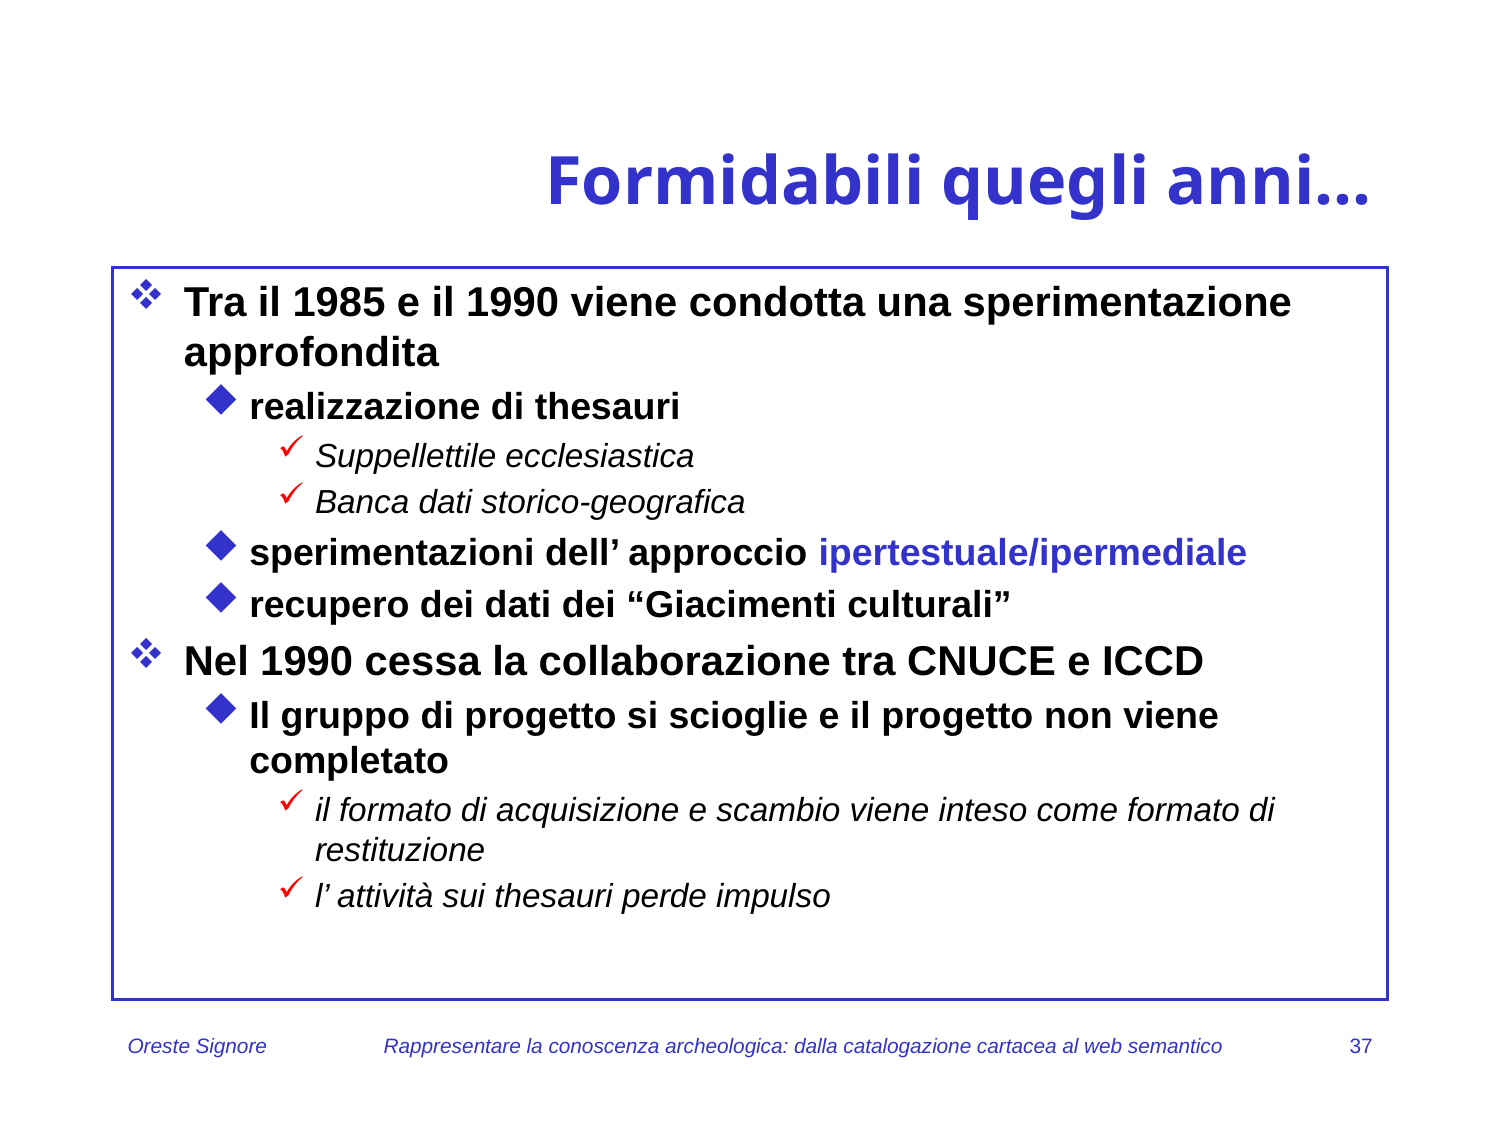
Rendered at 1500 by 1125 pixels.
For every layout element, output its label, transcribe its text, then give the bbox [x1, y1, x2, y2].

footer Rappresentare la conoscenza archeologica: dalla catalogazione cartacea al web semantico [324, 1025, 1282, 1100]
slide_number Oreste Signore [112, 1025, 313, 1100]
list Tra il 1985 e il 1990 viene condotta una sperimentazione approfondita realizzazione di thesauri Suppellettile ecclesiastica Banca dati storico-geografica sperimentazioni dell’ approccio ipertestuale/ipermediale recupero dei dati dei “Giacimenti culturali” Nel 1990 cessa la collaborazione tra CNUCE e ICCD Il gruppo di progetto si scioglie e il progetto non viene completato il formato di acquisizione e scambio viene inteso come formato di restituzione l’ attività sui thesauri perde impulso [111, 266, 1389, 1001]
slide_number 37 [1305, 1025, 1388, 1100]
title Formidabili quegli anni… [112, 99, 1388, 256]
